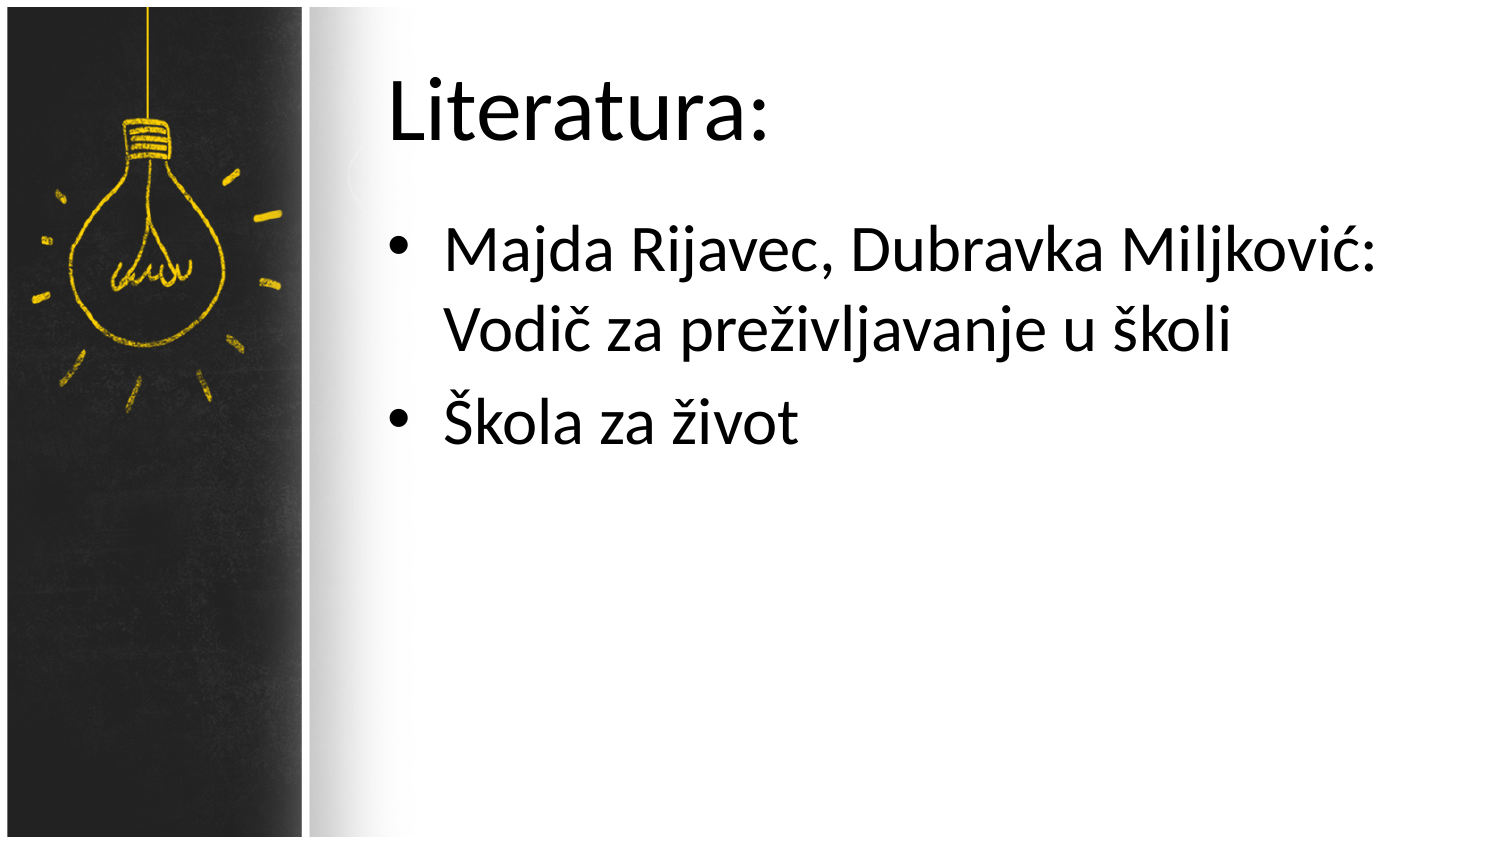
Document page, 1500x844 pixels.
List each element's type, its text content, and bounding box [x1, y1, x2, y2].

list Majda Rijavec, Dubravka Miljković: Vodič za preživljavanje u školi Škola za život [371, 196, 1425, 754]
title Literatura: [371, 33, 1425, 175]
picture [0, 0, 1500, 844]
